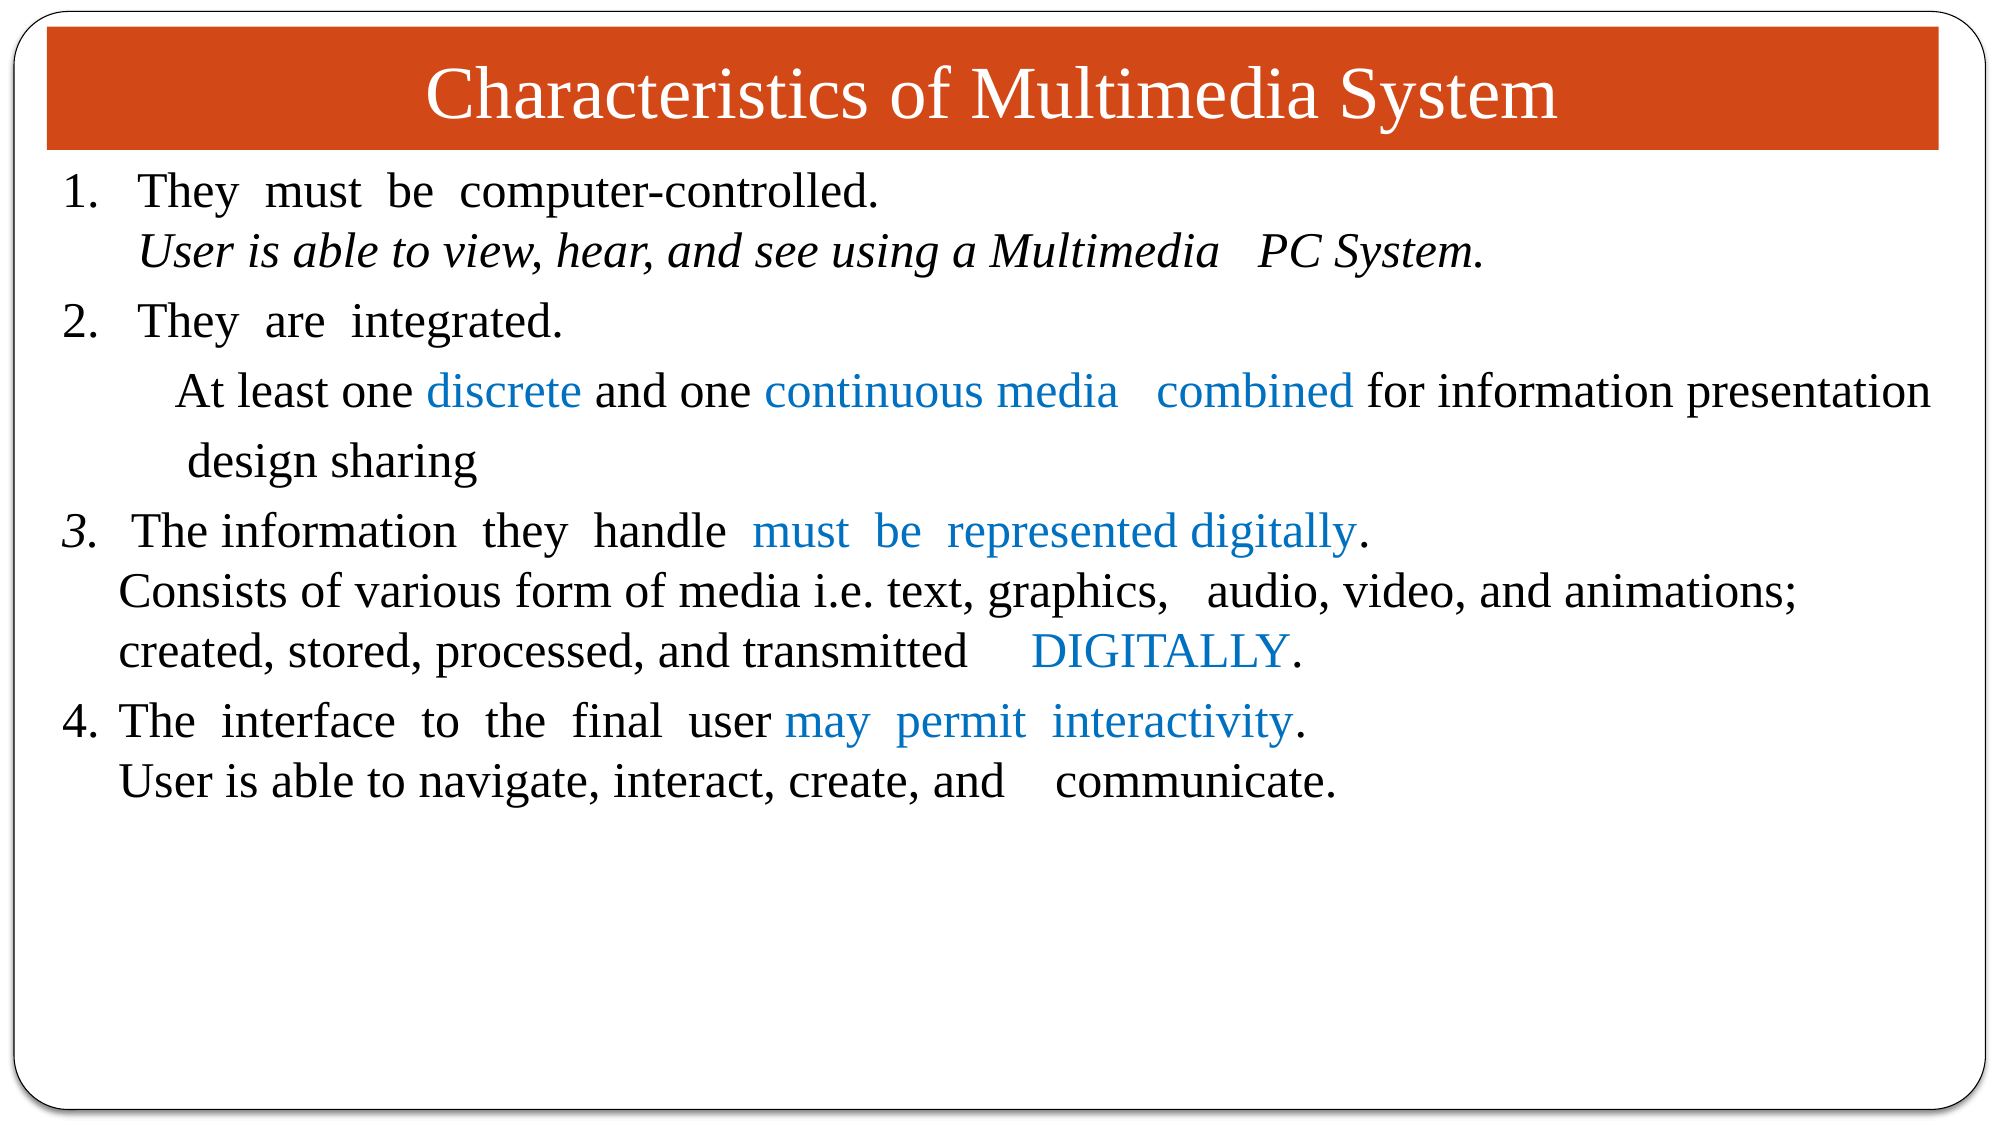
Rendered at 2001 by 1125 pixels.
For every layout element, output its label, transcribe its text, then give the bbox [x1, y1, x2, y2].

text_box Characteristics of Multimedia System [46, 26, 1939, 150]
text_box They must be computer-controlled. User is able to view, hear, and see using a Multimedia PC System. They are integrated. At least one discrete and one continuous media combined for information presentation design sharing The information they handle must be represented digitally. Consists of various form of media i.e. text, graphics, audio, video, and animations; created, stored, processed, and transmitted DIGITALLY. The interface to the final user may permit interactivity. User is able to navigate, interact, create, and communicate. [47, 149, 1984, 963]
